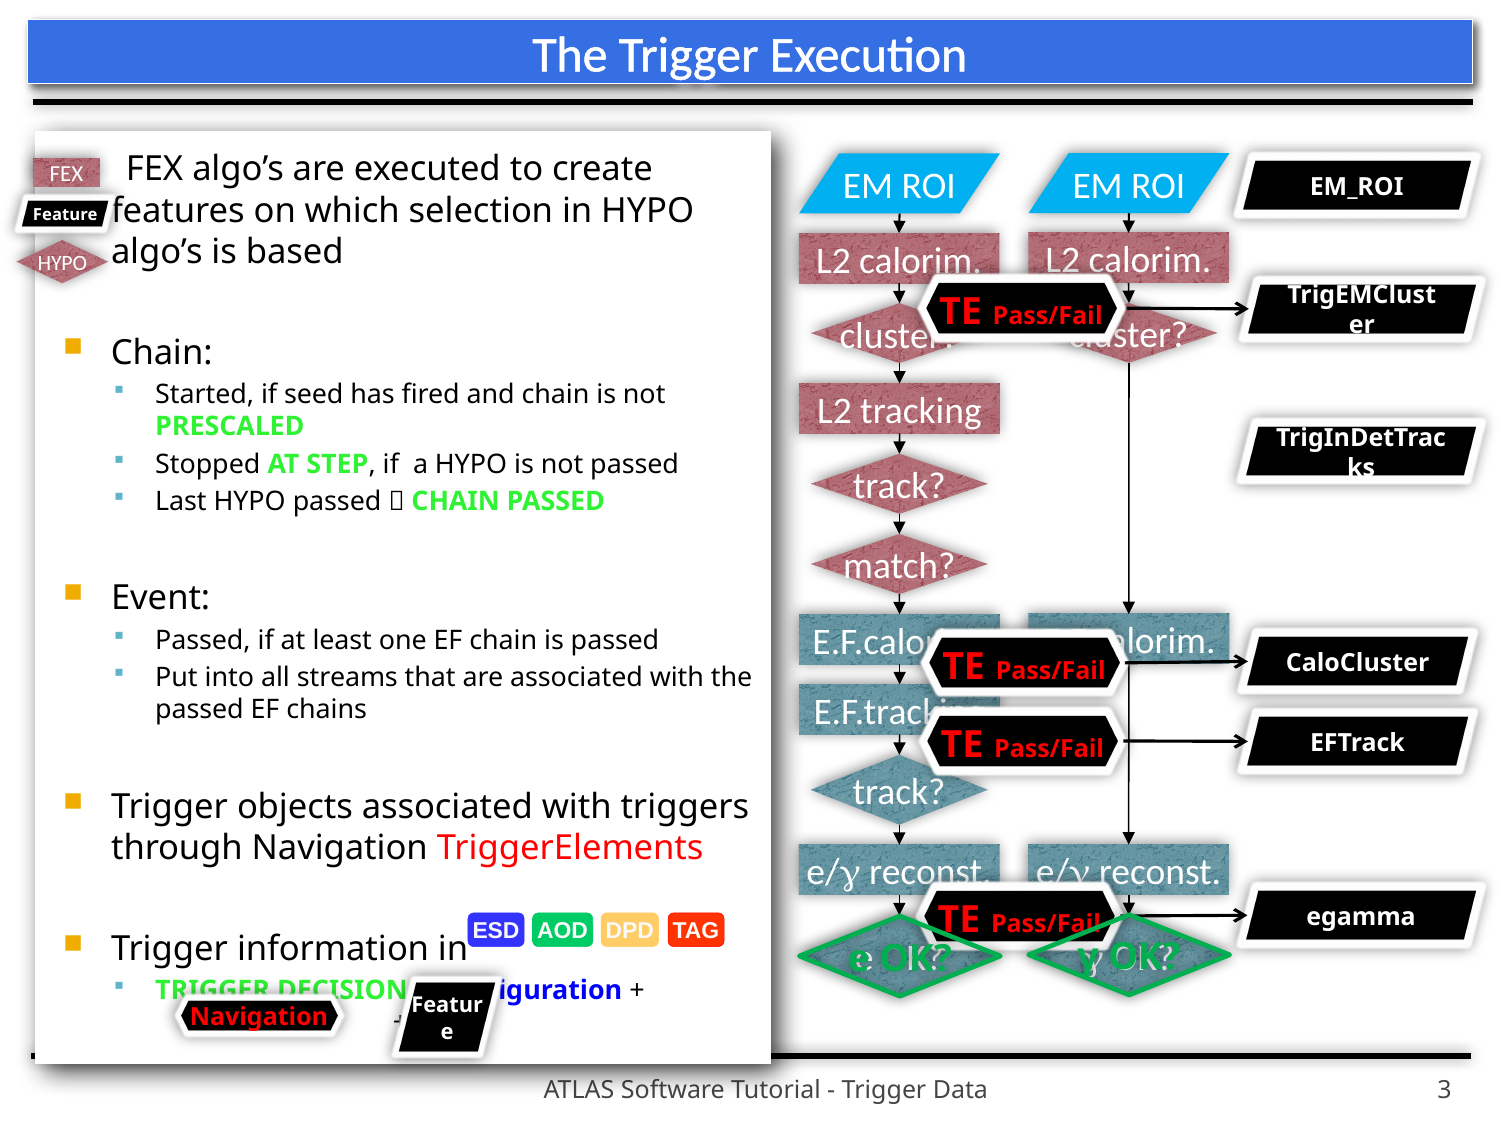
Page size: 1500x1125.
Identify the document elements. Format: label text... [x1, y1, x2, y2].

text_box EFTrack [1259, 709, 1477, 773]
list FEX algo’s are executed to create features on which selection in HYPO algo’s is based Chain: Started, if seed has fired and chain is not prescaled Stopped at step, if a HYPO is not passed Last HYPO passed  chain passed Event: Passed, if at least one EF chain is passed Put into all streams that are associated with the passed EF chains Trigger objects associated with triggers through Navigation TriggerElements Trigger information in Trigger Decision + Configuration + + [35, 131, 771, 1064]
text_box FEX [33, 158, 100, 187]
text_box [921, 280, 1247, 944]
footer ATLAS Software Tutorial - Trigger Data [314, 1062, 1218, 1108]
text_box Feature [392, 976, 502, 1058]
title The Trigger Execution [27, 19, 1473, 84]
text_box HYPO [16, 240, 109, 284]
text_box Navigation [175, 994, 344, 1037]
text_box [469, 914, 724, 945]
slide_number 3 [1345, 1062, 1467, 1108]
text_box CaloCluster [1259, 629, 1477, 693]
text_box TrigEMCluster [1257, 277, 1485, 341]
text_box Feature [15, 194, 115, 233]
text_box TrigInDetTracks [1260, 419, 1485, 483]
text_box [801, 156, 1229, 995]
text_box egamma [1257, 883, 1485, 947]
text_box EM_ROI [1240, 153, 1480, 217]
